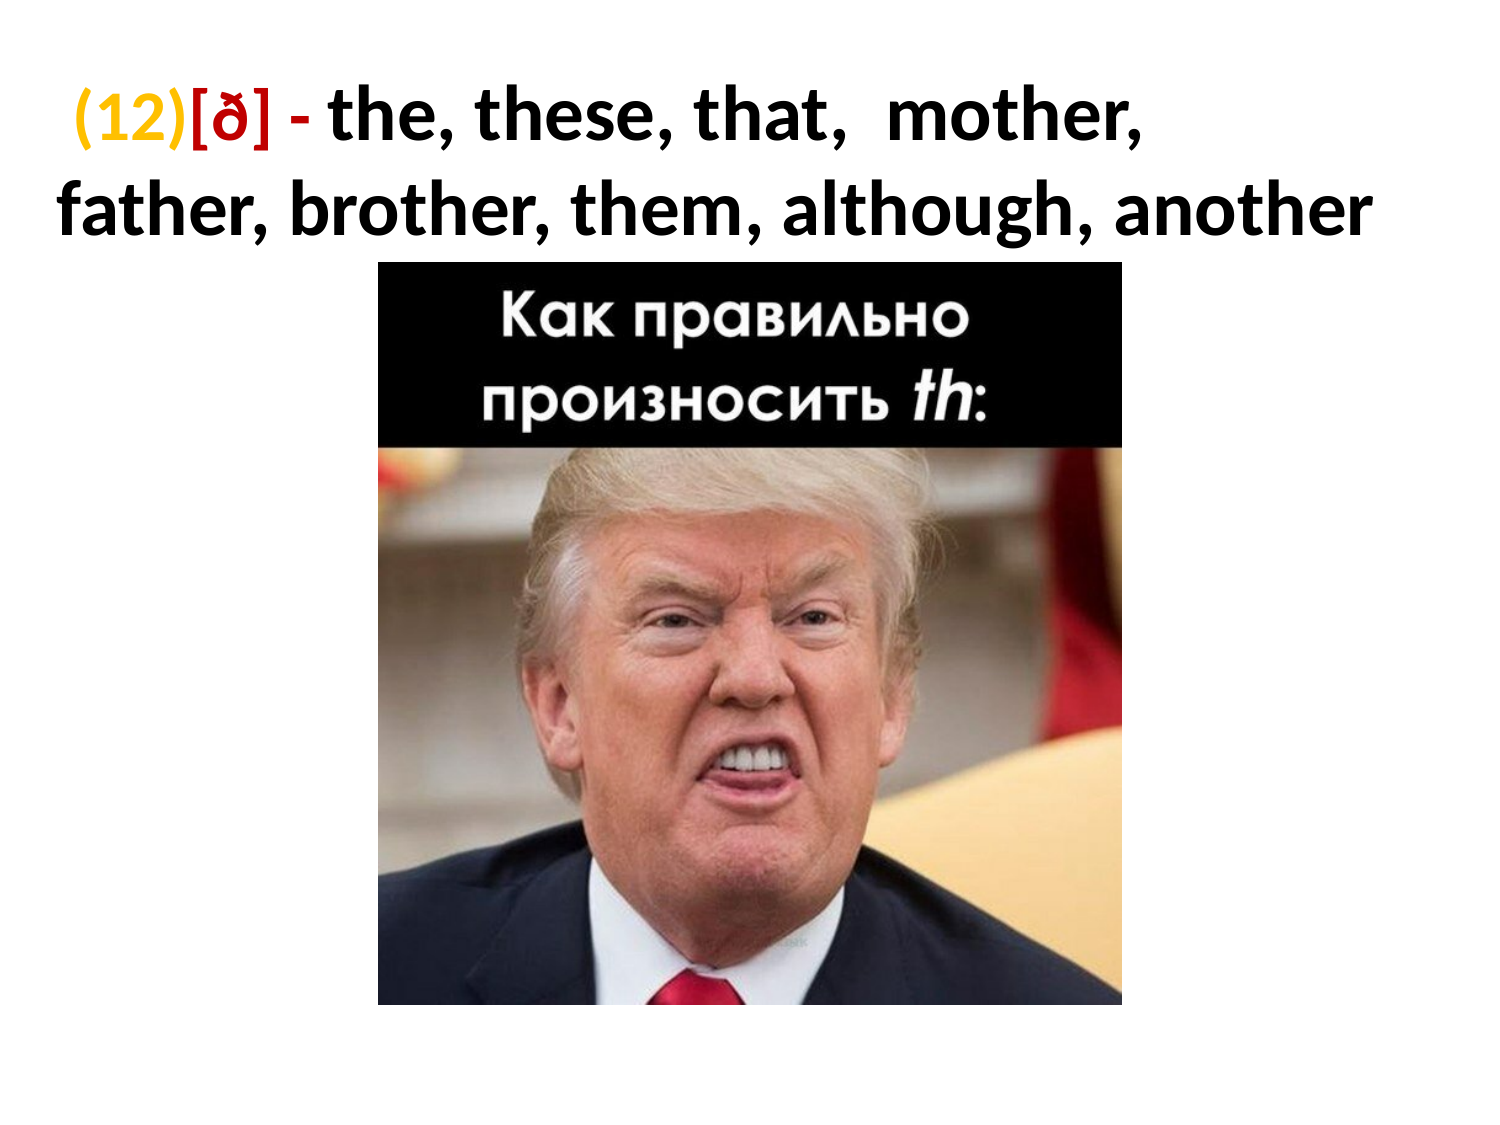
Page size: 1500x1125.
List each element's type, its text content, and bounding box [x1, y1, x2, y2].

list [378, 262, 1122, 1006]
title (12)[ð] - the, these, that, mother, father, brother, them, although, another [41, 19, 1392, 504]
